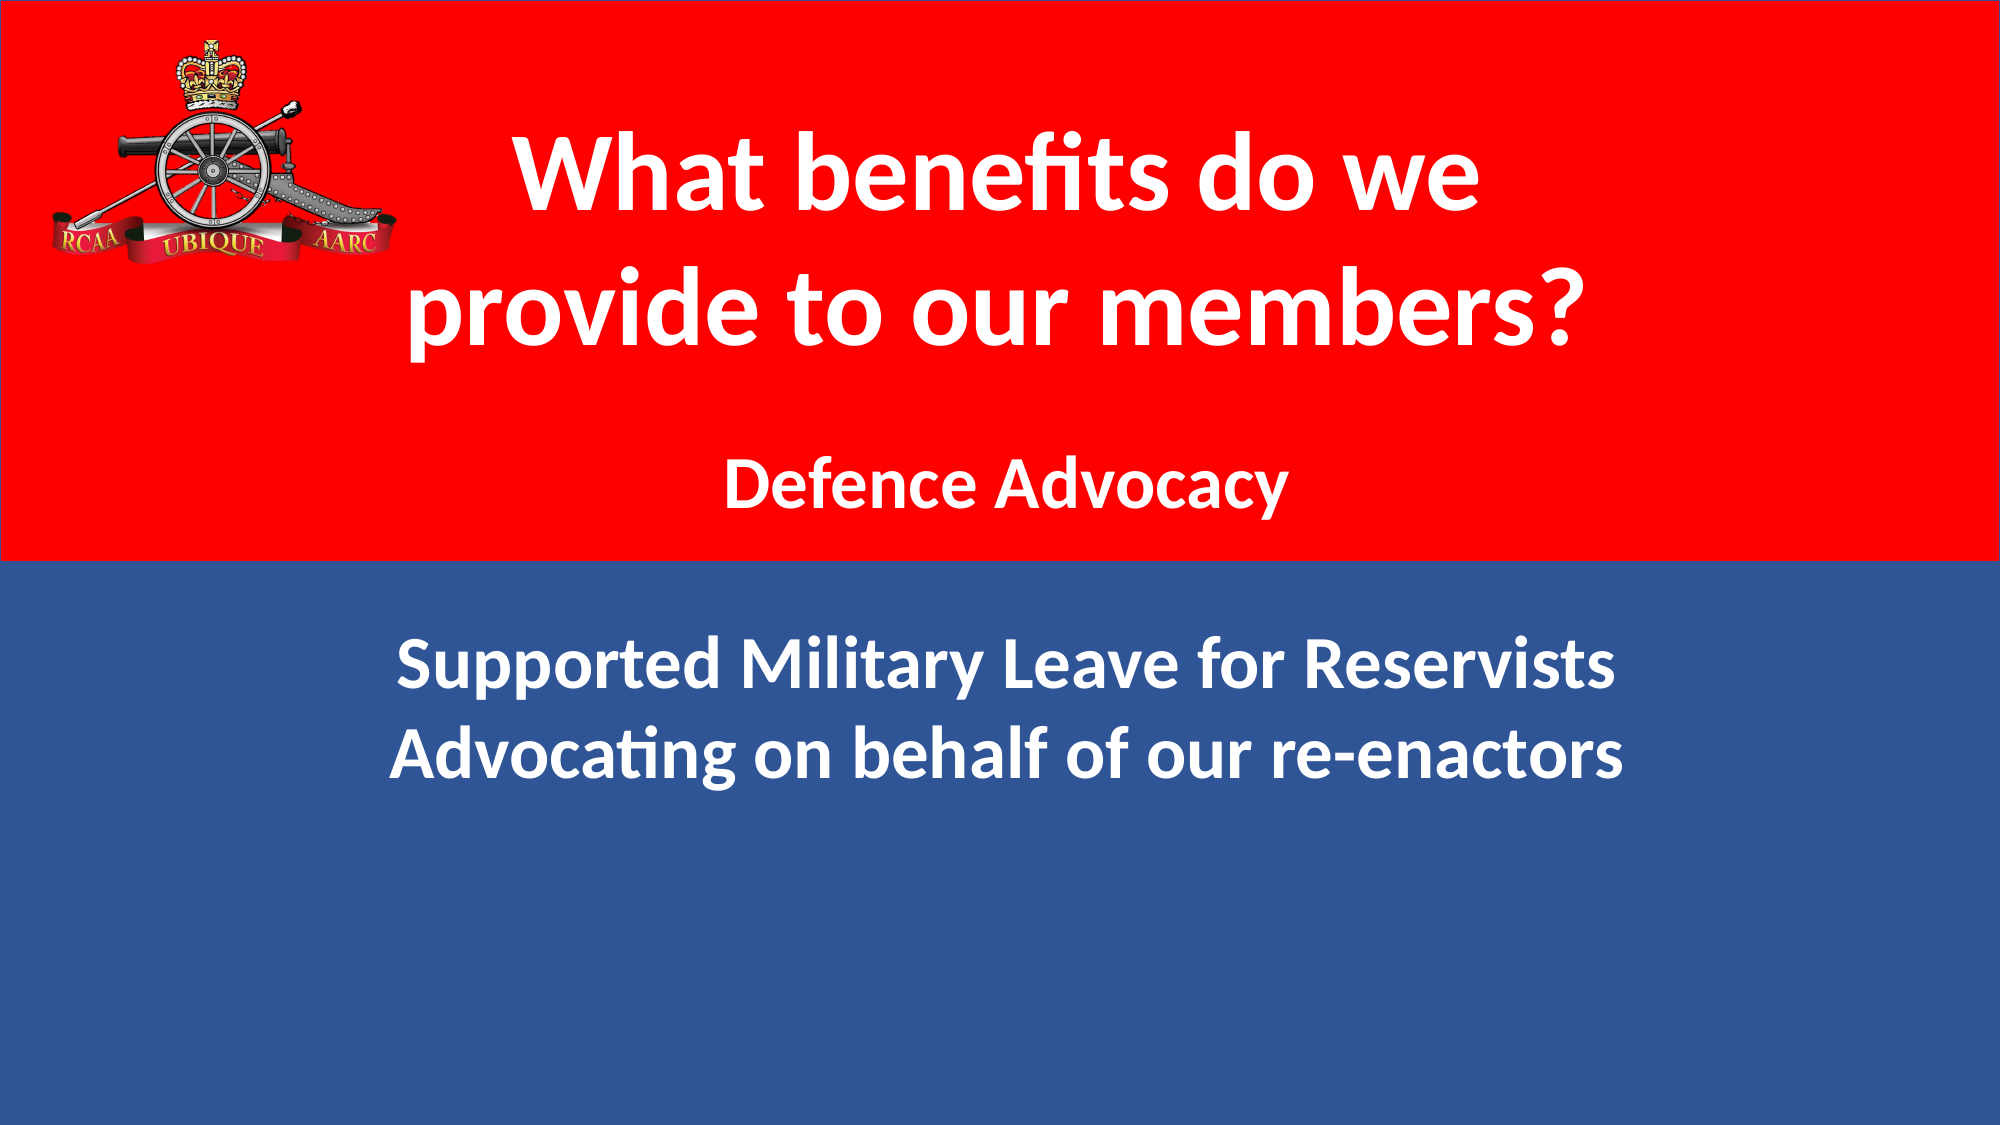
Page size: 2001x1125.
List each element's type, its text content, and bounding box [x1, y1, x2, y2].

text_box [0, 0, 2000, 563]
picture [45, 33, 406, 270]
text_box What benefits do we provide to our members? [376, 90, 1619, 376]
text_box Defence Advocacy Supported Military Leave for Reservists Advocating on behalf of our re-enactors [14, 425, 2000, 801]
